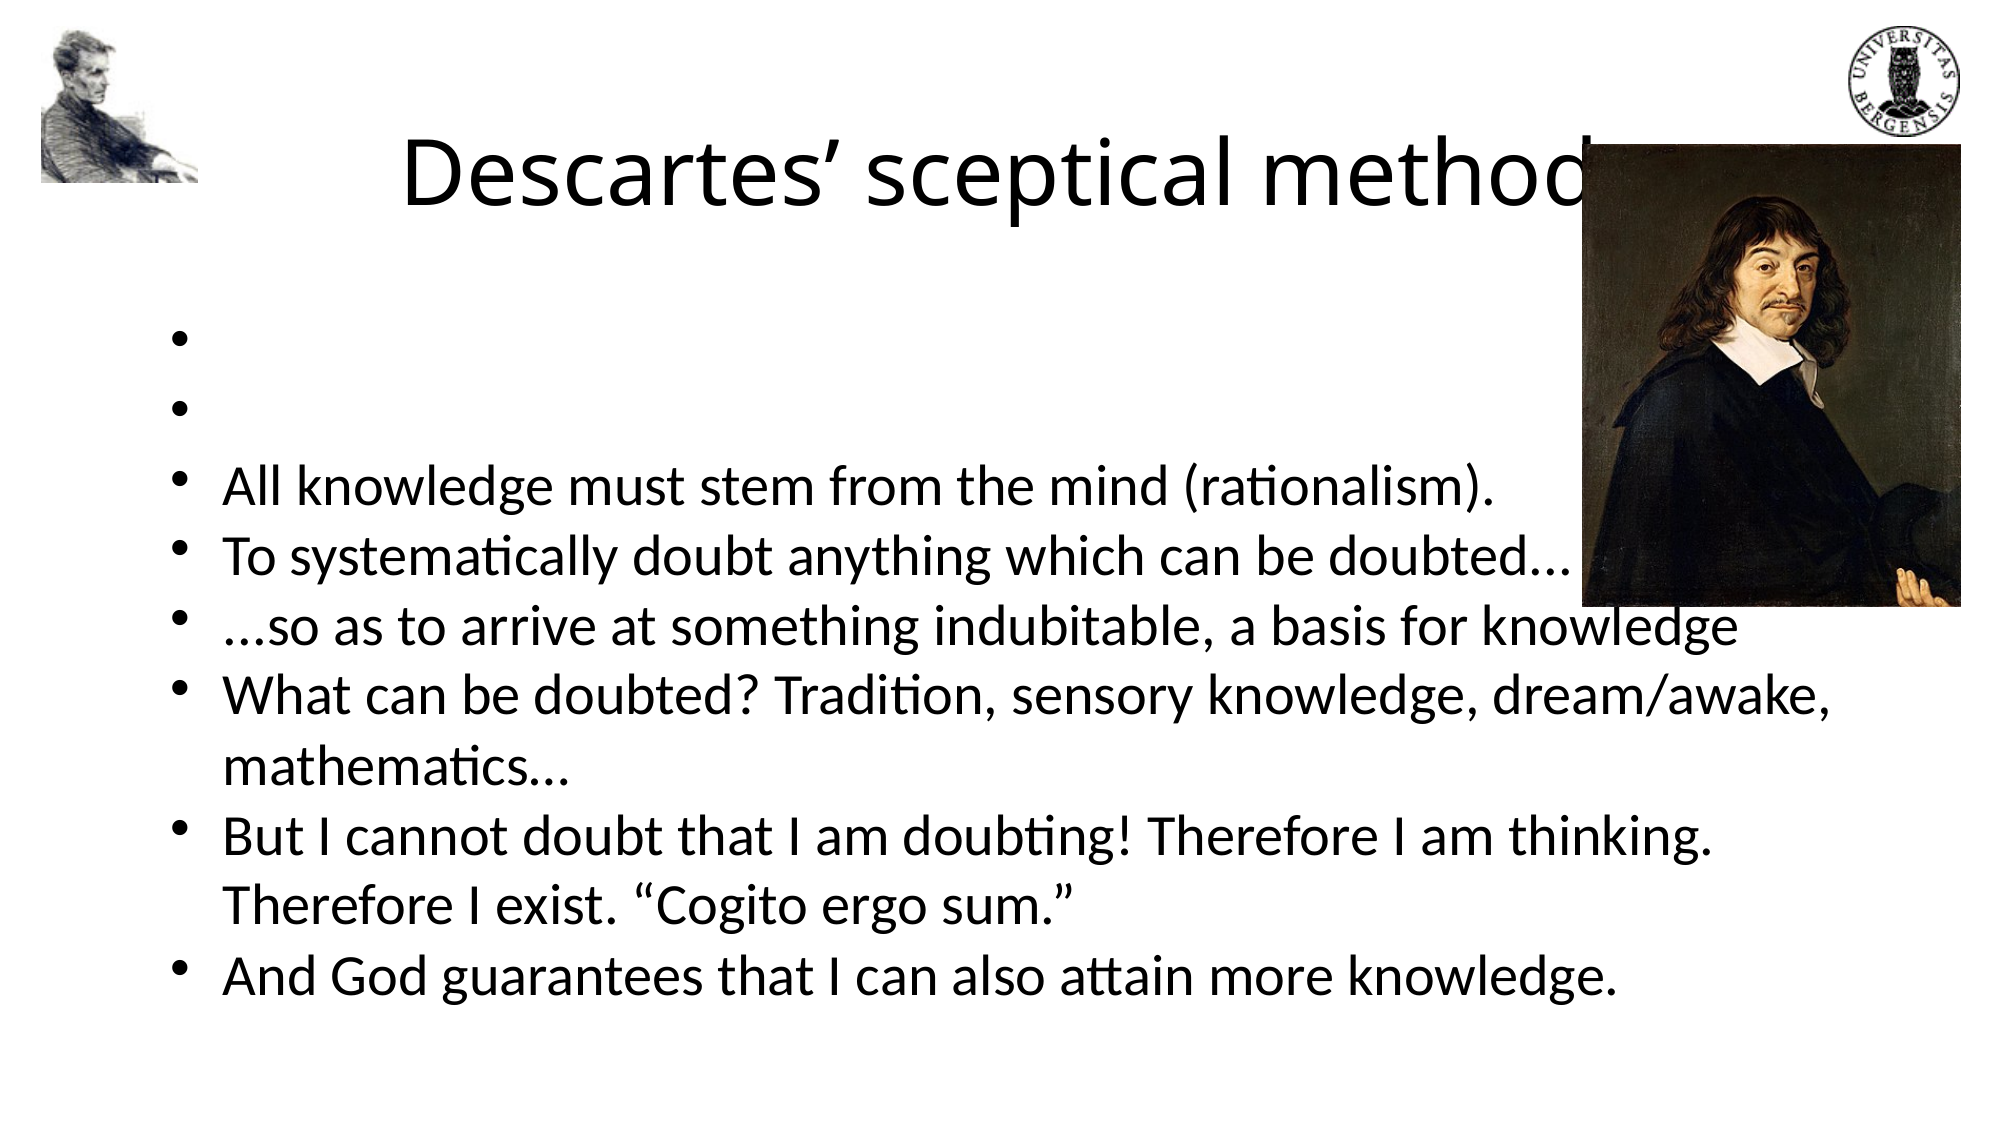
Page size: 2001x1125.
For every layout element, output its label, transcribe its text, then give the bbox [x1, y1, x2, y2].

picture [41, 25, 198, 183]
text_box Descartes’ sceptical method [137, 59, 1843, 278]
text_box All knowledge must stem from the mind (rationalism). To systematically doubt anything which can be doubted... ...so as to arrive at something indubitable, a basis for knowledge What can be doubted? Tradition, sensory knowledge, dream/awake, mathematics… But I cannot doubt that I am doubting! Therefore I am thinking. Therefore I exist. “Cogito ergo sum.” And God guarantees that I can also attain more knowledge. [137, 299, 1863, 1014]
picture [1582, 144, 1961, 607]
picture [1847, 25, 1960, 138]
